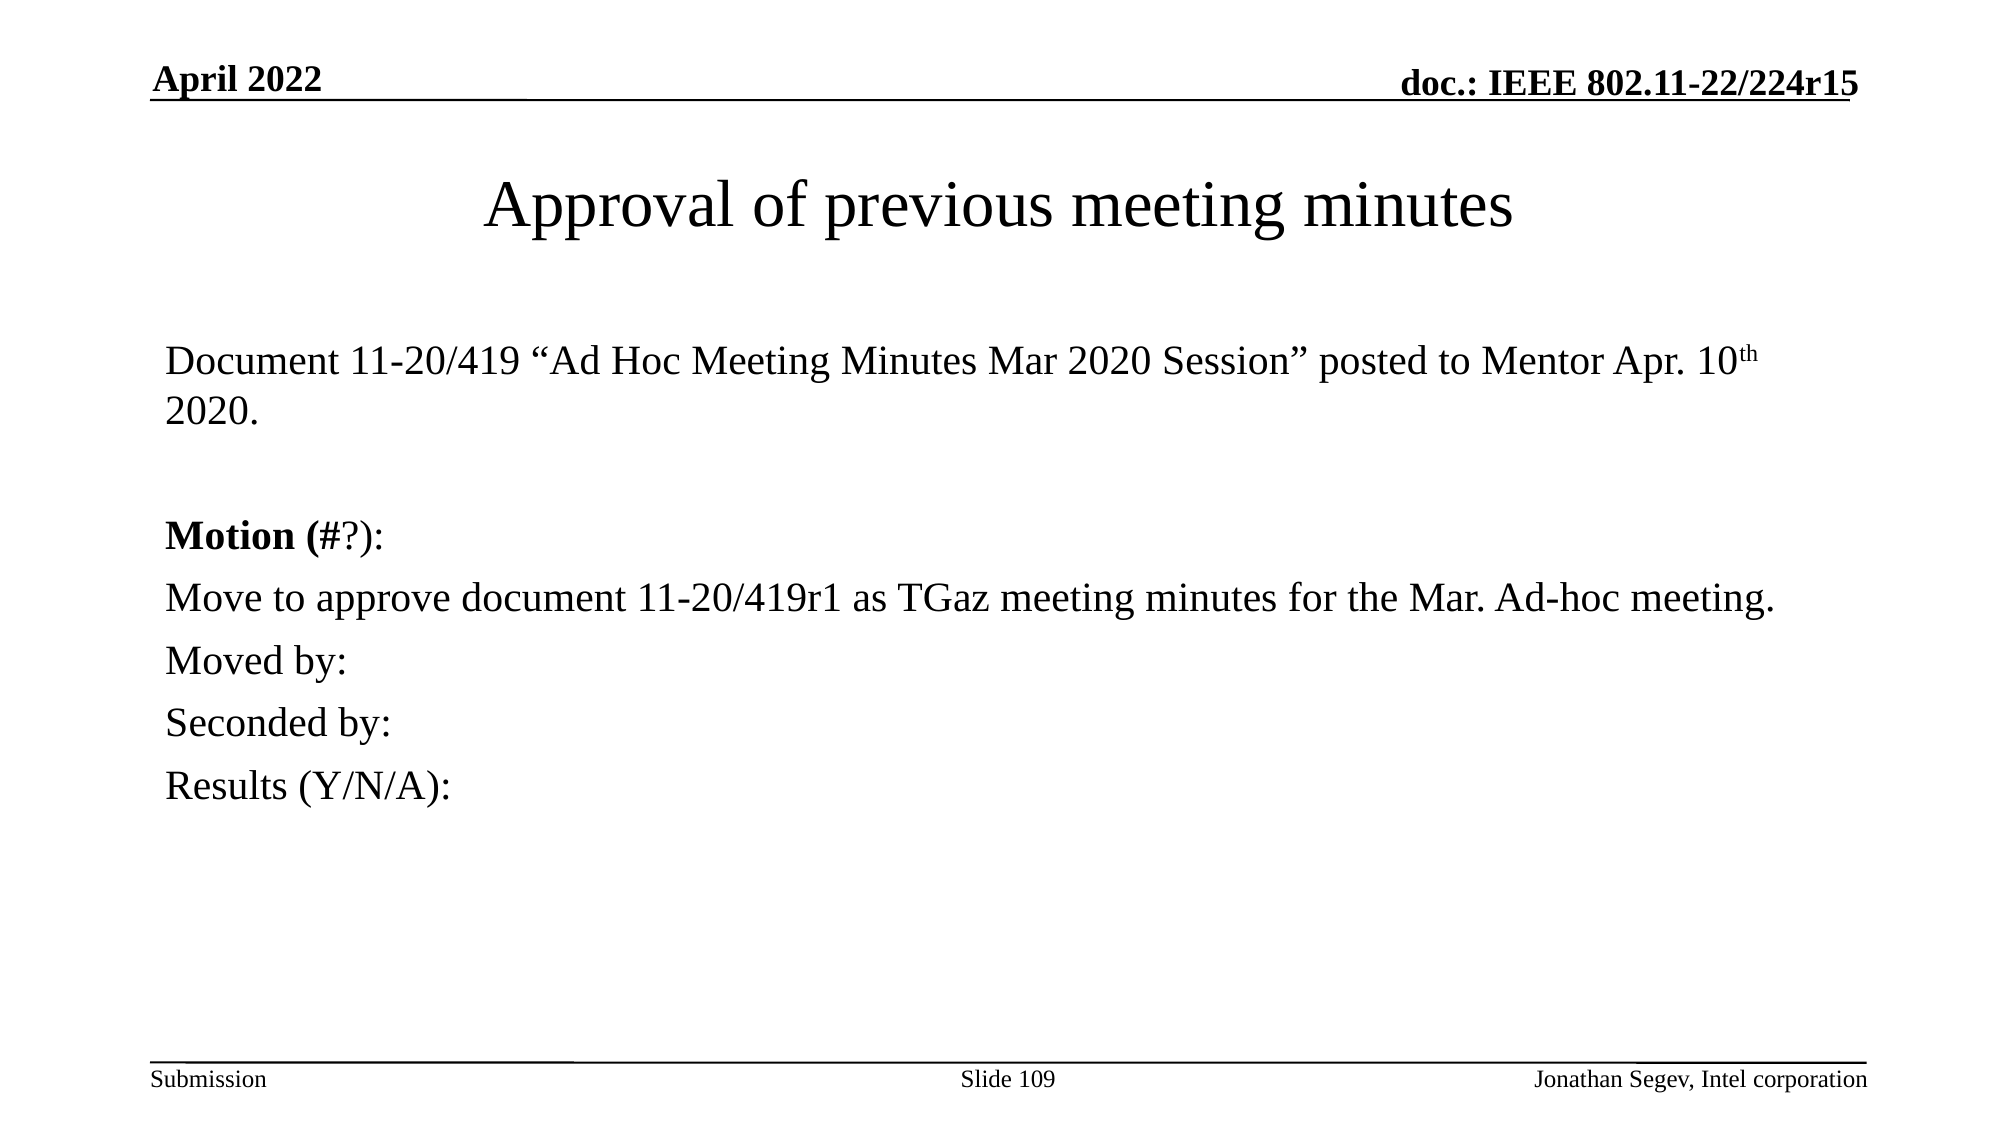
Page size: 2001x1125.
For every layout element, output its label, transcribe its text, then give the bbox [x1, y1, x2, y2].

list Document 11-20/419 “Ad Hoc Meeting Minutes Mar 2020 Session” posted to Mentor Apr. 10th 2020. Motion (#?): Move to approve document 11-20/419r1 as TGaz meeting minutes for the Mar. Ad-hoc meeting. Moved by: Seconded by: Results (Y/N/A): [149, 324, 1850, 1000]
slide_number Slide 109 [950, 1061, 1067, 1123]
title Approval of previous meeting minutes [149, 112, 1850, 288]
footer Jonathan Segev, Intel corporation [1171, 1061, 1869, 1093]
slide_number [152, 54, 563, 100]
